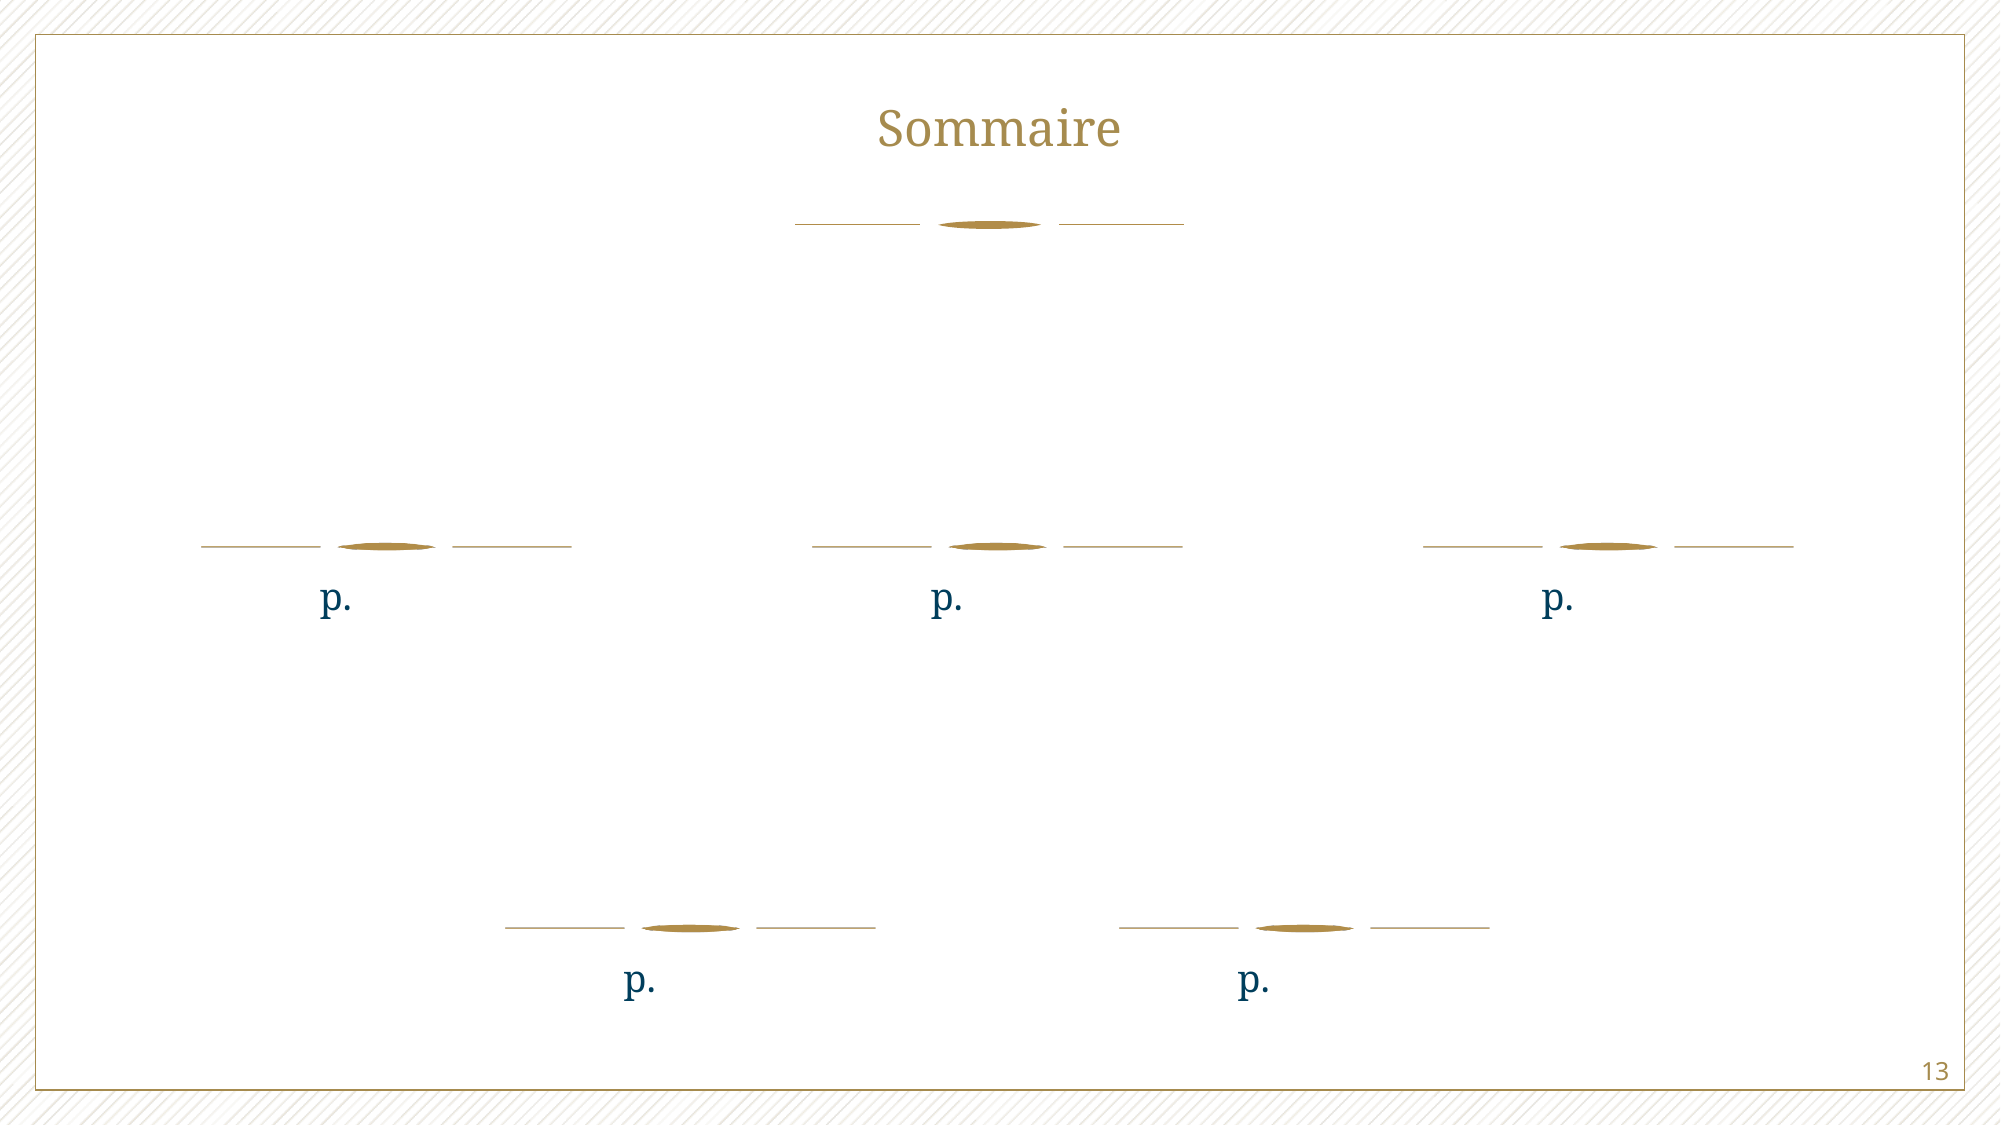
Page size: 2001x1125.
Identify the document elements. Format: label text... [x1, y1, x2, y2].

slide_number 13 [1514, 1042, 1965, 1103]
picture [0, 0, 2001, 1125]
